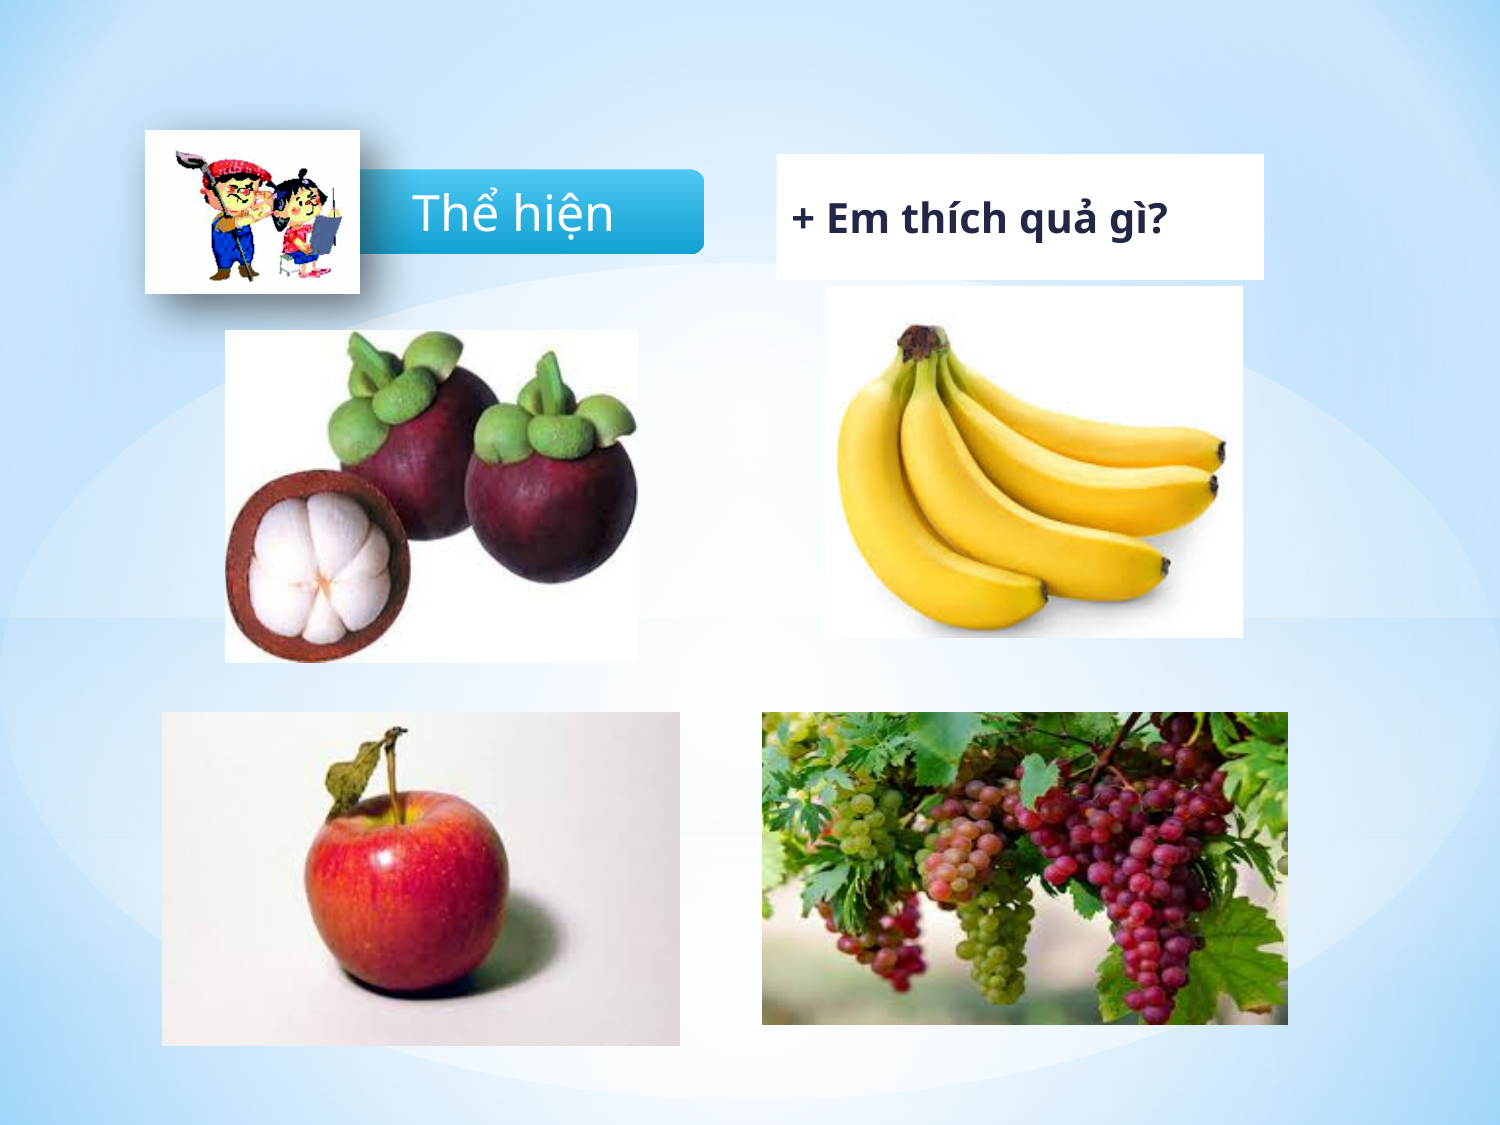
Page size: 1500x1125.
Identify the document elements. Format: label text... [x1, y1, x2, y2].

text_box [144, 130, 705, 294]
text_box + Em thích quả gì? [776, 154, 1265, 280]
picture [162, 712, 680, 1047]
picture [824, 286, 1244, 638]
picture [224, 330, 638, 663]
picture [762, 712, 1288, 1026]
